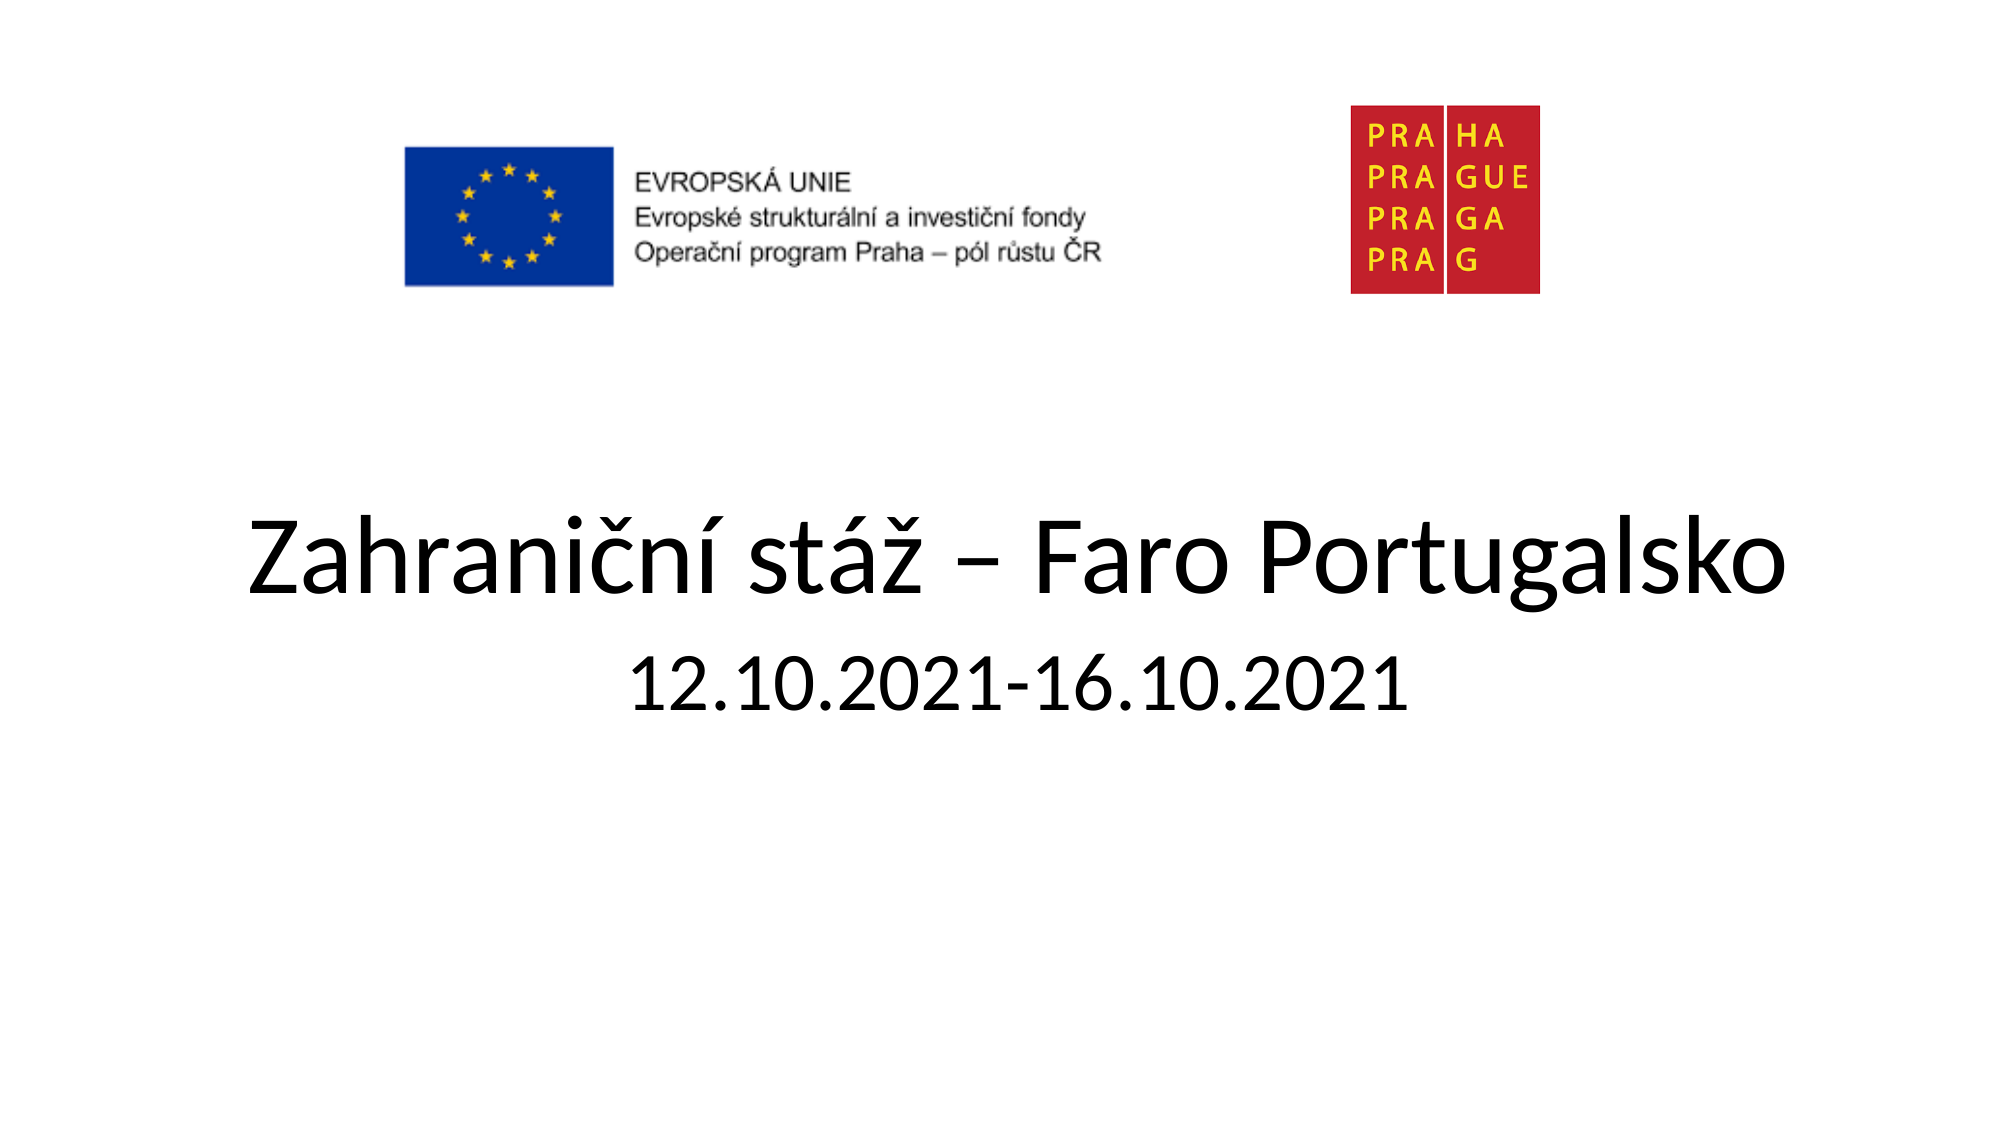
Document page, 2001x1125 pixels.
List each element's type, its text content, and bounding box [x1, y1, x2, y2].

picture [359, 101, 1171, 334]
subtitle Zahraniční stáž – Faro Portugalsko 12.10.2021-16.10.2021 [222, 489, 1814, 864]
picture [1346, 101, 1546, 298]
